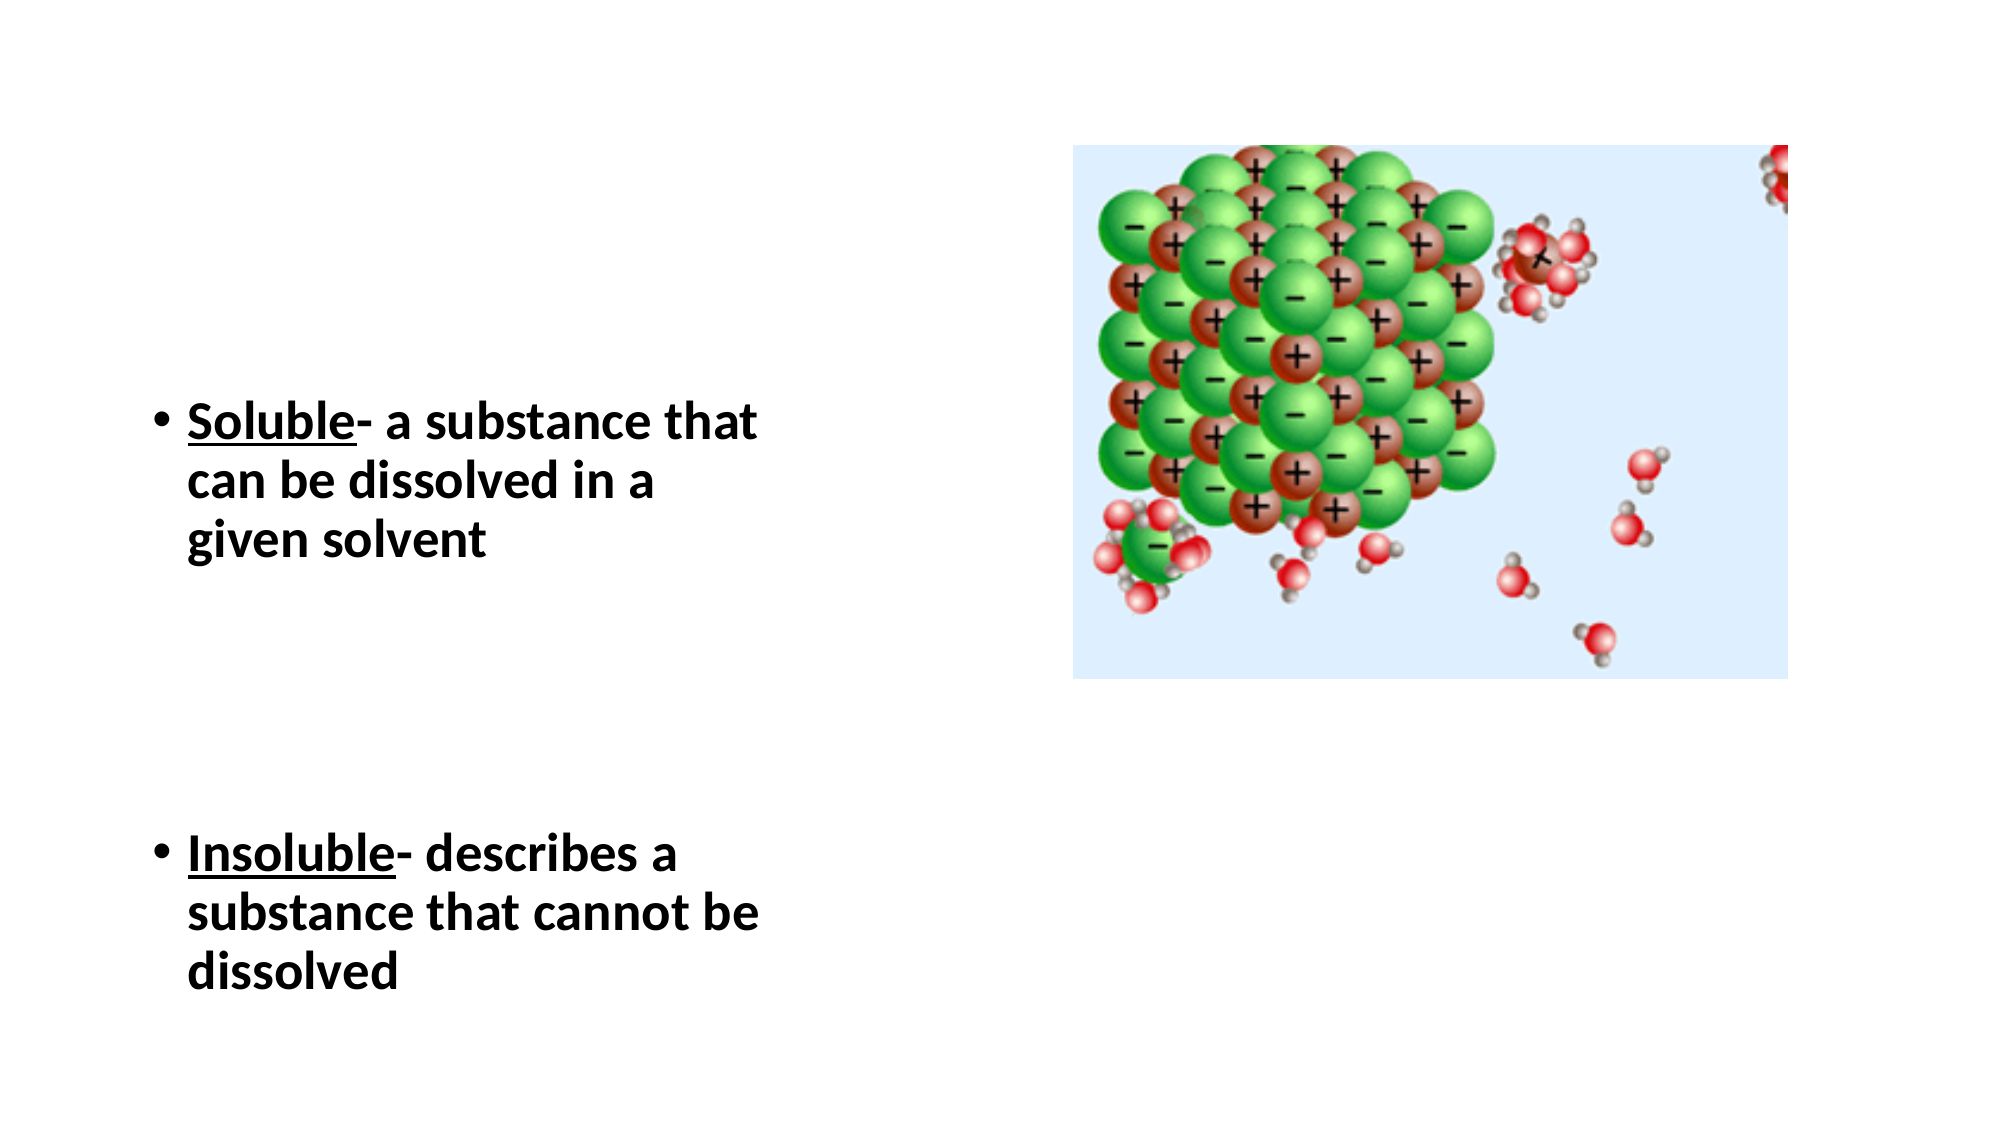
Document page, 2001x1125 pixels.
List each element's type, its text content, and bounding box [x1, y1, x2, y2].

picture [1073, 145, 1788, 679]
list Soluble- a substance that can be dissolved in a given solvent Insoluble- describes a substance that cannot be dissolved [137, 299, 800, 1014]
